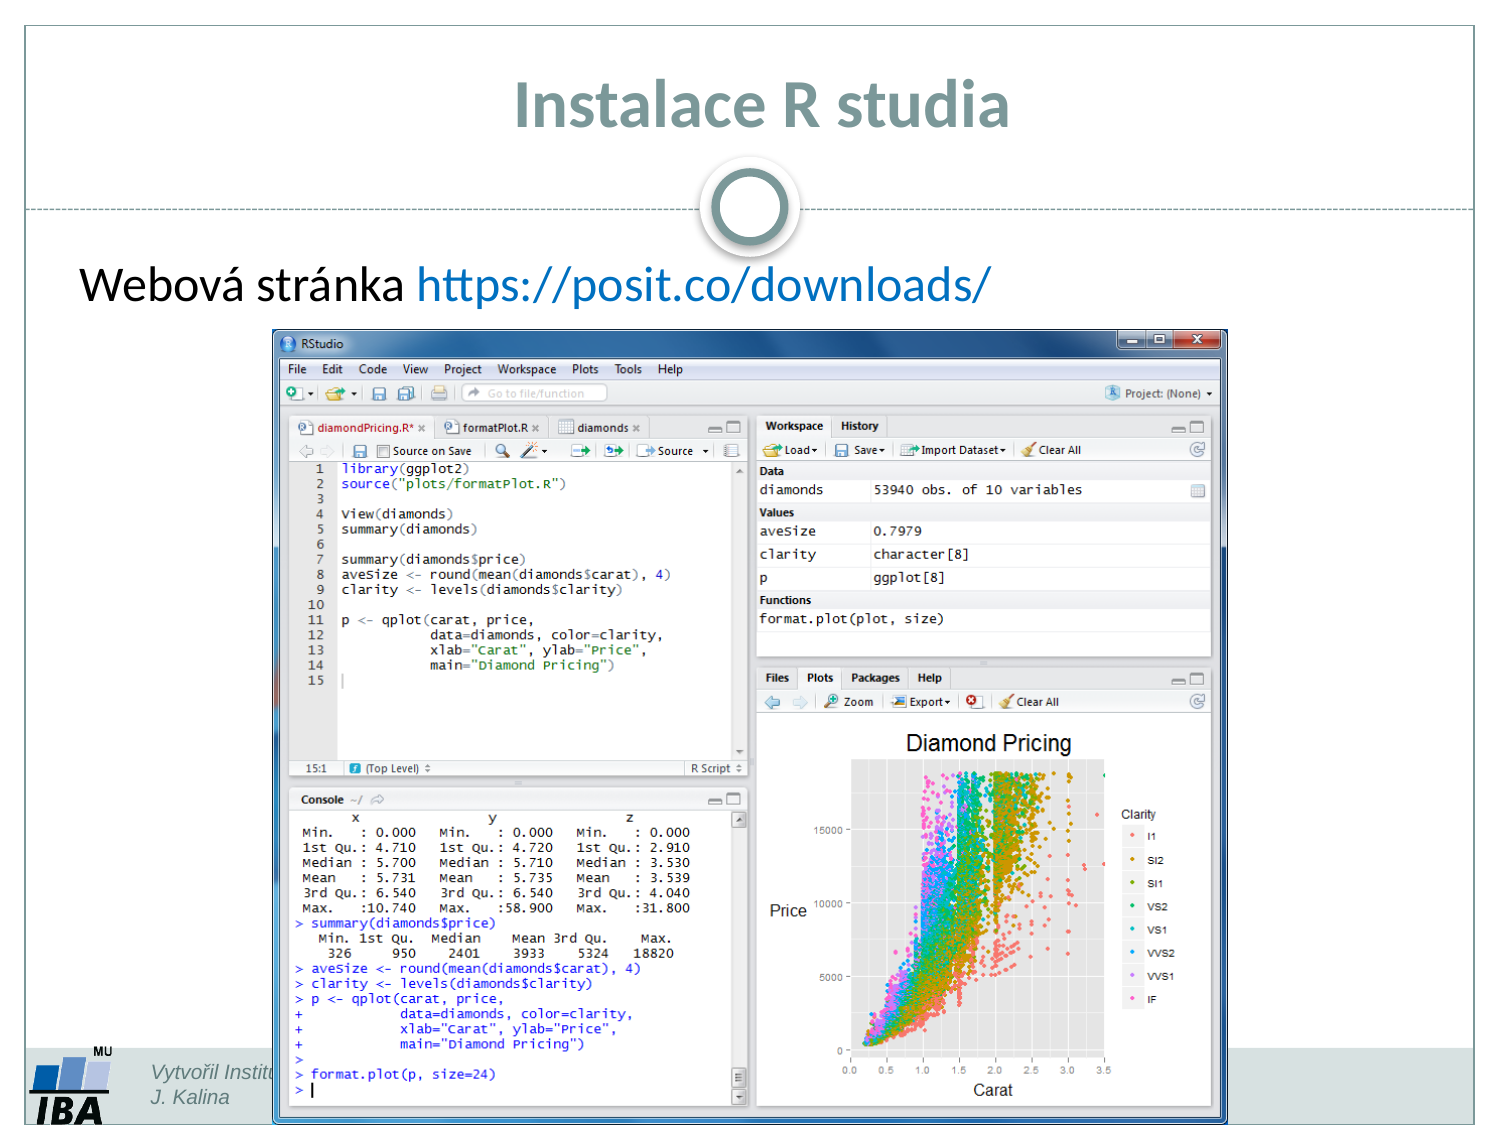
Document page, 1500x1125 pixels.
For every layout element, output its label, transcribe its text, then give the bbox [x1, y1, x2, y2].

footer Vytvořil Institut biostatistiky a analýz, Masarykova univerzita J. Kalina [135, 1051, 265, 1112]
text_box Webová stránka https://posit.co/downloads/ [64, 243, 1436, 327]
picture [272, 329, 1228, 1125]
picture [29, 1046, 112, 1125]
title Instalace R studia [25, 0, 1500, 150]
